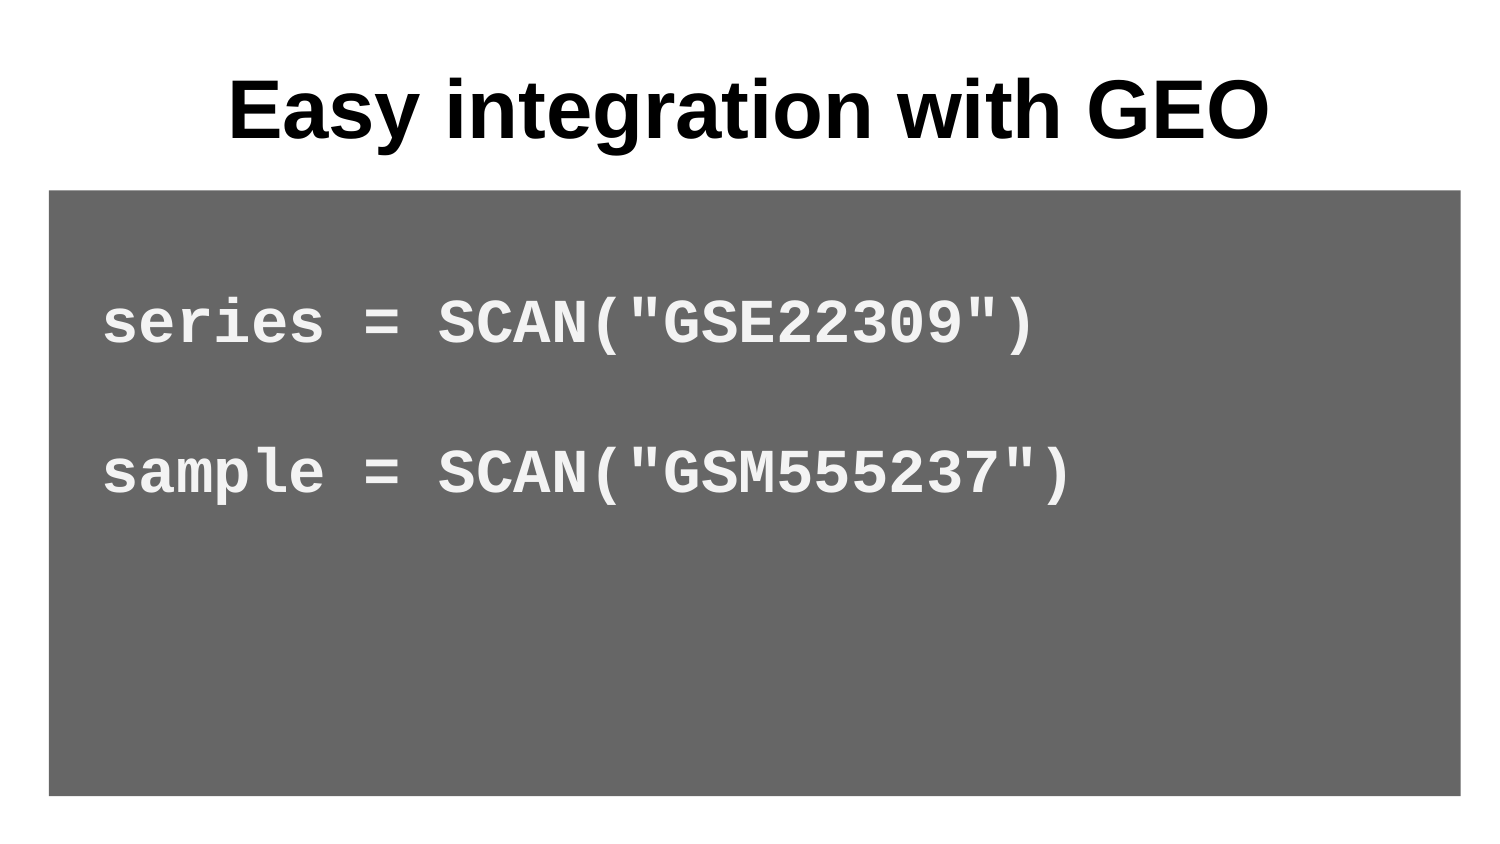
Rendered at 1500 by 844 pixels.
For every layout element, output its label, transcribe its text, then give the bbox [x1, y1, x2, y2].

text_box Easy integration with GEO [0, 40, 1500, 159]
text_box series = SCAN("GSE22309") sample = SCAN("GSM555237") [48, 190, 1461, 797]
